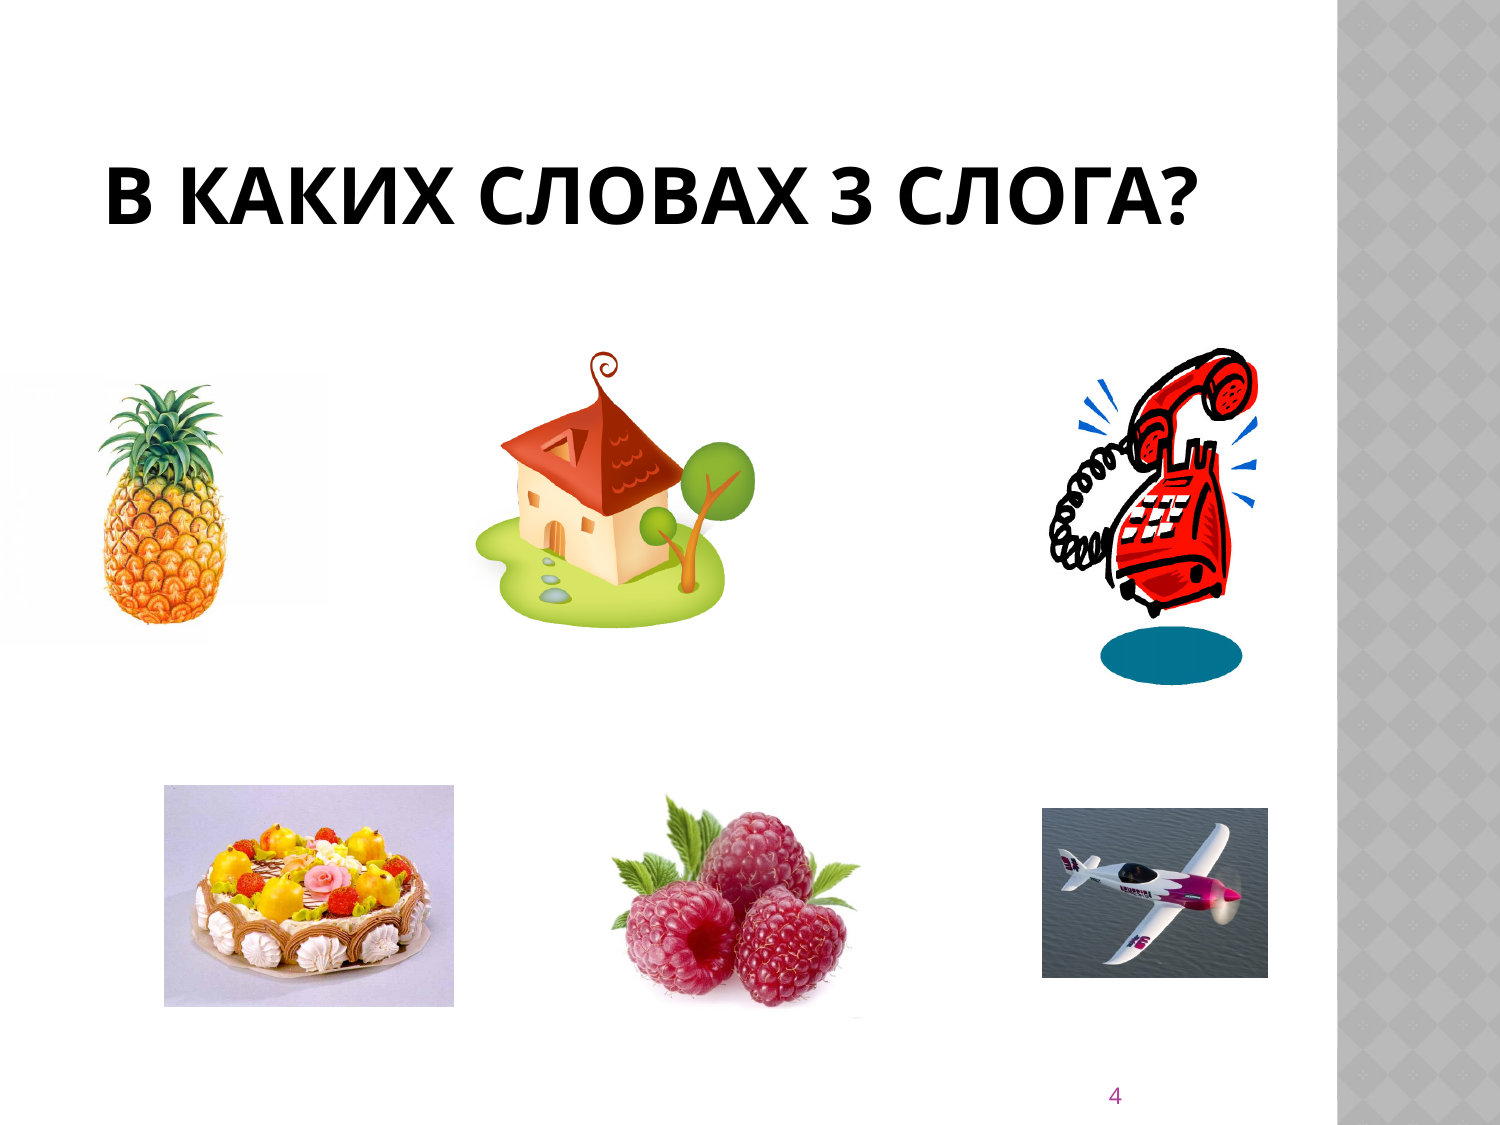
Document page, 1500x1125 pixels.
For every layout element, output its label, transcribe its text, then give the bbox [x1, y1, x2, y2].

picture [597, 784, 863, 1020]
slide_number 4 [1025, 1075, 1122, 1113]
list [1042, 315, 1278, 692]
title В каких словах 3 слога? [75, 52, 1263, 240]
picture [1042, 808, 1269, 978]
picture [0, 374, 329, 645]
picture [468, 351, 755, 630]
picture [163, 784, 454, 1008]
